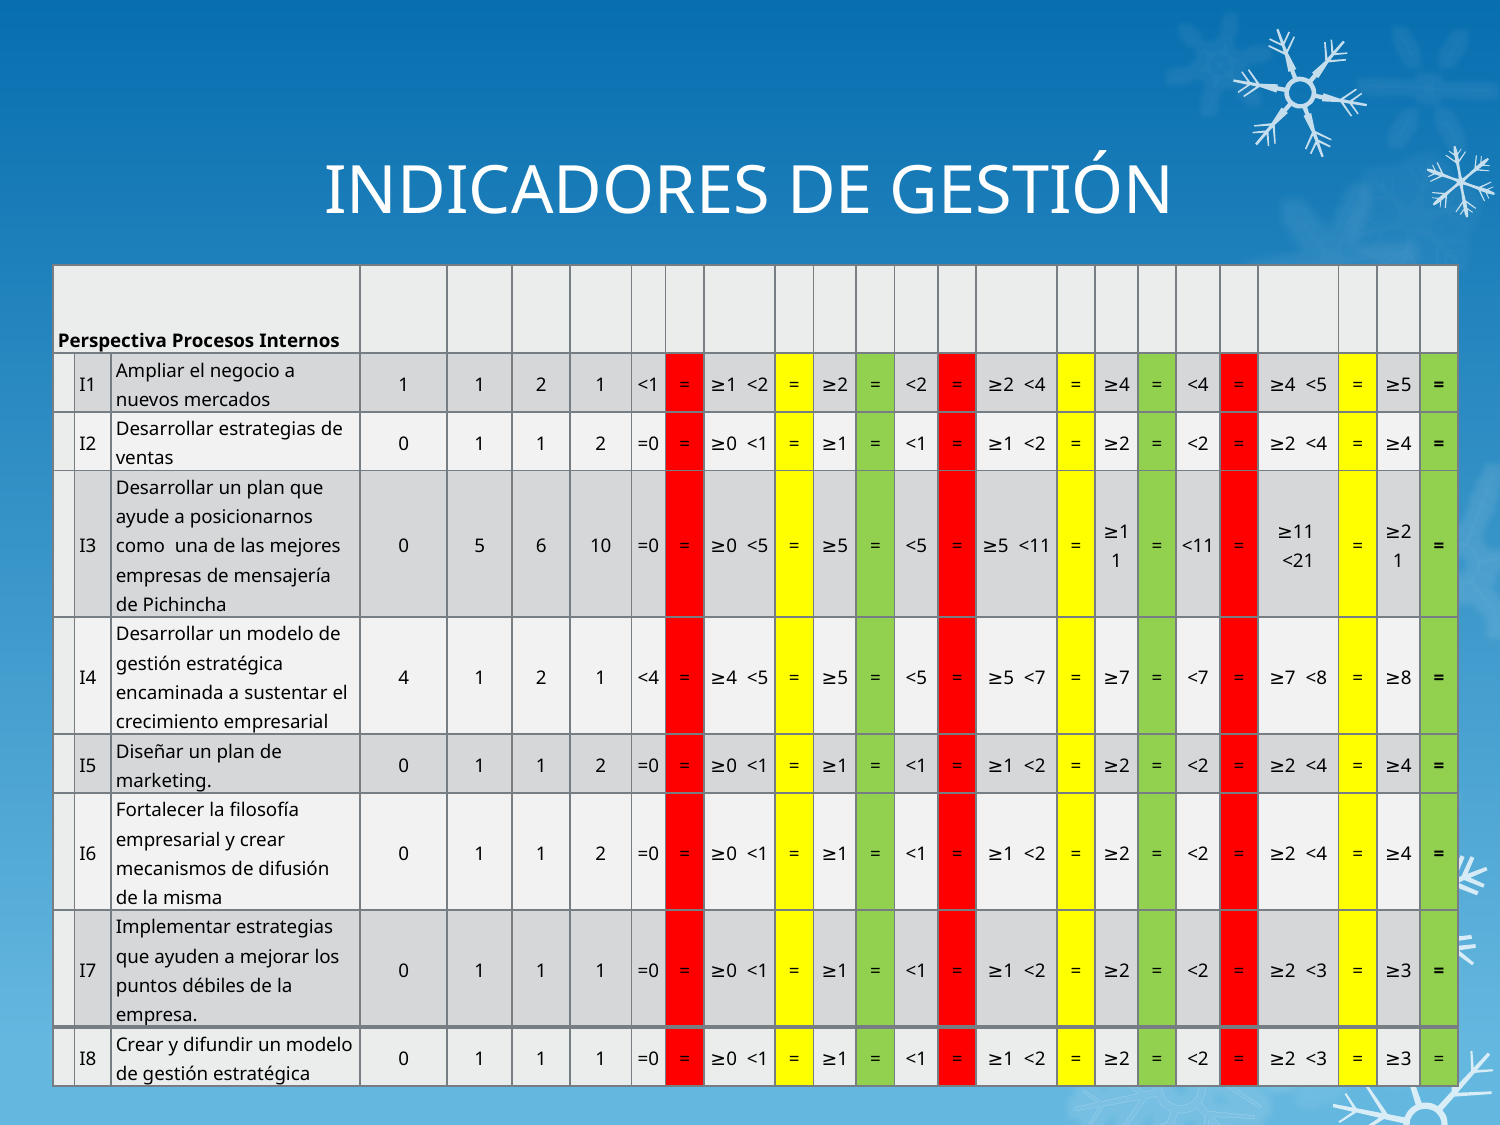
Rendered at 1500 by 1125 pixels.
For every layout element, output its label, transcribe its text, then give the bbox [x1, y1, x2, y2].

table_cell ≥2 [1096, 735, 1137, 792]
table_cell = [666, 735, 703, 792]
table_cell = [776, 413, 813, 470]
table_cell ≥0 <1 [705, 1029, 774, 1085]
table_cell ≥1 <2 [977, 413, 1056, 470]
table_cell ≥2 <4 [1259, 735, 1338, 792]
table_cell ≥0 <1 [705, 794, 774, 909]
table_cell = [1139, 1029, 1175, 1085]
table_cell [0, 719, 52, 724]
table_cell = [1058, 1029, 1094, 1085]
table_cell I8 [75, 1029, 110, 1085]
table_header [632, 266, 665, 352]
table_header [814, 266, 855, 352]
table_header [1259, 266, 1338, 352]
table_header [1096, 266, 1137, 352]
table_cell ≥2 [814, 354, 855, 411]
table_cell <4 [1177, 354, 1219, 411]
table_cell ≥2 [1096, 1029, 1137, 1085]
table_cell I1 [75, 354, 110, 411]
table_cell <5 [895, 471, 937, 616]
table_cell [54, 354, 74, 411]
table_cell 10 [571, 471, 631, 616]
table_cell = [666, 618, 703, 733]
table_cell ≥1 [814, 911, 855, 1025]
table_cell = [666, 794, 703, 909]
table_cell = [1139, 794, 1175, 909]
table_header [939, 266, 975, 352]
table_cell = [1339, 735, 1376, 792]
table_cell ≥21 [1378, 471, 1419, 616]
table_cell 2 [1392, 202, 1425, 206]
table_header [1378, 266, 1419, 352]
table_header [1177, 266, 1219, 352]
table_cell ≥8 [1378, 618, 1419, 733]
table_cell = [1421, 618, 1457, 733]
table_header Perspectiva Procesos Internos [54, 266, 359, 352]
table_cell 0 [361, 911, 446, 1025]
table_cell = [1139, 735, 1175, 792]
table_cell <1 [895, 413, 937, 470]
table_cell = [1058, 618, 1094, 733]
table_cell 1 [448, 1029, 511, 1085]
table_cell ≥0 <1 [705, 735, 774, 792]
table_cell ≥0 <1 [705, 911, 774, 1025]
table_cell = [857, 911, 894, 1025]
table_header [1421, 266, 1457, 352]
table_cell = [1421, 735, 1457, 792]
table_header [361, 266, 446, 352]
table_cell ≥4 [1378, 794, 1419, 909]
table_cell = [1139, 471, 1175, 616]
table_cell 1 [513, 1029, 569, 1085]
table_cell ≥4 <5 [1259, 354, 1338, 411]
table_cell = [1421, 911, 1457, 1025]
table_cell = [1421, 413, 1457, 470]
table_cell = [1058, 794, 1094, 909]
table_header [776, 266, 813, 352]
table_cell <2 [1177, 413, 1219, 470]
table_cell I2 [75, 413, 110, 470]
table_cell 2 [513, 354, 569, 411]
table_cell ≥1 [814, 413, 855, 470]
table_cell ≥1 <2 [977, 735, 1056, 792]
table_cell 1 [571, 1029, 631, 1085]
table_cell ≥5 [814, 471, 855, 616]
table_cell = [857, 354, 894, 411]
table_cell 1 [361, 354, 446, 411]
table_cell = [939, 794, 975, 909]
table_cell ≥7 <8 [1259, 618, 1338, 733]
table_cell <1 [895, 794, 937, 909]
table_cell 2 [571, 413, 631, 470]
table_cell = [776, 735, 813, 792]
table_cell = [1339, 618, 1376, 733]
table_cell ≥4 [1096, 354, 1137, 411]
table_cell = [776, 471, 813, 616]
table_cell [54, 735, 74, 792]
table_cell <2 [1177, 794, 1219, 909]
table_cell 0 [361, 413, 446, 470]
table_cell = [939, 413, 975, 470]
table_cell = [939, 1029, 975, 1085]
table_cell [54, 413, 74, 470]
table_cell Desarrollar estrategias de ventas [112, 413, 359, 470]
table_cell I6 [75, 794, 110, 909]
table_cell ≥1 <2 [705, 354, 774, 411]
table_cell = [1139, 618, 1175, 733]
table_cell 0 [361, 1029, 446, 1085]
table_header [666, 266, 703, 352]
table_cell <1 [632, 354, 665, 411]
table_cell 1 [571, 618, 631, 733]
table_cell ≥5 <11 [977, 471, 1056, 616]
table_cell ≥0 <1 [705, 413, 774, 470]
table_cell = [666, 1029, 703, 1085]
table_cell ≥2 [1096, 413, 1137, 470]
table_cell = [1339, 413, 1376, 470]
table_cell ≥11 <21 [1259, 471, 1338, 616]
table_cell = [1139, 413, 1175, 470]
table_cell = [857, 413, 894, 470]
table_cell [54, 471, 74, 616]
table_cell ≥7 [1096, 618, 1137, 733]
table_cell ≥2 [1096, 794, 1137, 909]
table_cell = [857, 618, 894, 733]
table_cell <11 [1177, 471, 1219, 616]
table_cell 2 [571, 735, 631, 792]
table_cell = [666, 413, 703, 470]
table_cell ≥1 [814, 1029, 855, 1085]
table_cell 1 [448, 413, 511, 470]
table_cell 1 [448, 735, 511, 792]
table_cell = [1339, 354, 1376, 411]
table_cell [54, 1029, 74, 1085]
table_cell ≥1 [814, 735, 855, 792]
table_cell 0 [361, 794, 446, 909]
table_cell = [1221, 354, 1257, 411]
table_cell 1 [513, 735, 569, 792]
table_header [1139, 266, 1175, 352]
table_cell 1 [448, 794, 511, 909]
table_cell 1 [513, 911, 569, 1025]
table_cell [54, 618, 74, 733]
table_cell = [939, 735, 975, 792]
table_cell 1 [513, 413, 569, 470]
table_cell = [1221, 471, 1257, 616]
table_cell ≥11 [1096, 471, 1137, 616]
table_cell <2 [1177, 1029, 1219, 1085]
table_cell = [857, 735, 894, 792]
table_cell Desarrollar un plan que ayude a posicionarnos como una de las mejores empresas de mensajería de Pichincha [112, 471, 359, 616]
table_cell Crear y difundir un modelo de gestión estratégica [112, 1029, 359, 1085]
table_cell 5 [448, 471, 511, 616]
table_cell ≥1 <2 [977, 911, 1056, 1025]
table_cell = [1221, 735, 1257, 792]
table_cell =0 [632, 471, 665, 616]
table_cell [54, 911, 74, 1025]
table_header [857, 266, 894, 352]
table_cell = [776, 794, 813, 909]
table_cell ≥5 [1378, 354, 1419, 411]
table_cell Implementar estrategias que ayuden a mejorar los puntos débiles de la empresa. [112, 911, 359, 1025]
table_cell ≥0 <5 [705, 471, 774, 616]
table_cell =0 [632, 911, 665, 1025]
table_cell = [939, 911, 975, 1025]
table_cell = [1421, 1029, 1457, 1085]
table_cell Desarrollar un modelo de gestión estratégica encaminada a sustentar el crecimiento empresarial [112, 618, 359, 733]
table_cell <5 [895, 618, 937, 733]
table_cell = [1339, 794, 1376, 909]
table_cell ≥4 <5 [705, 618, 774, 733]
table_cell 1 [448, 618, 511, 733]
table_cell ≥2 <3 [1259, 1029, 1338, 1085]
table_cell <2 [1177, 735, 1219, 792]
table_cell I7 [75, 911, 110, 1025]
table_cell ≥1 <2 [977, 1029, 1056, 1085]
table_cell 6 [513, 471, 569, 616]
table_cell 4 [361, 618, 446, 733]
table_cell ≥2 <4 [1259, 794, 1338, 909]
table_cell <2 [895, 354, 937, 411]
table_cell ≥5 [814, 618, 855, 733]
table_cell 2 [513, 618, 569, 733]
table_cell = [1139, 354, 1175, 411]
table_cell ≥3 [1378, 1029, 1419, 1085]
table_cell = [1339, 1029, 1376, 1085]
table_cell 1 [513, 794, 569, 909]
table_cell <1 [895, 911, 937, 1025]
table_cell Ampliar el negocio a nuevos mercados [112, 354, 359, 411]
table_cell = [1339, 471, 1376, 616]
table_cell = [1421, 354, 1457, 411]
table_cell ≥4 [1378, 413, 1419, 470]
table_cell = [776, 354, 813, 411]
table_cell =0 [632, 1029, 665, 1085]
table_cell = [1139, 911, 1175, 1025]
table_cell = [1058, 413, 1094, 470]
table_cell = [776, 1029, 813, 1085]
table_cell = [666, 911, 703, 1025]
table_cell 2 [571, 794, 631, 909]
table_cell = [857, 471, 894, 616]
table_cell 0 [361, 471, 446, 616]
table_cell ≥3 [1378, 911, 1419, 1025]
table_cell = [857, 1029, 894, 1085]
table_header [448, 266, 511, 352]
table_cell = [1058, 911, 1094, 1025]
table_cell <4 [632, 618, 665, 733]
table_header [571, 266, 631, 352]
table_cell <7 [1177, 618, 1219, 733]
table_header [1339, 266, 1376, 352]
table_cell = [1221, 1029, 1257, 1085]
table_cell = [1058, 354, 1094, 411]
table_cell ≥2 <3 [1259, 911, 1338, 1025]
table_cell = [666, 354, 703, 411]
table_cell =0 [632, 794, 665, 909]
table_cell ≥1 <2 [977, 794, 1056, 909]
table_cell [54, 794, 74, 909]
table_cell = [1421, 794, 1457, 909]
table_cell ≥2 <4 [1259, 413, 1338, 470]
table_cell = [857, 794, 894, 909]
table_cell <1 [895, 735, 937, 792]
table_cell 1 [571, 354, 631, 411]
table_cell Diseñar un plan de marketing. [112, 735, 359, 792]
table_header [977, 266, 1056, 352]
table_cell I5 [75, 735, 110, 792]
table_cell Fortalecer la filosofía empresarial y crear mecanismos de difusión de la misma [112, 794, 359, 909]
table_cell 0 [361, 735, 446, 792]
table_cell = [1058, 471, 1094, 616]
table_cell <2 [1177, 911, 1219, 1025]
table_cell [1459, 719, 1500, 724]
table_header [513, 266, 569, 352]
table_cell =0 [632, 735, 665, 792]
table_cell = [776, 911, 813, 1025]
table_cell = [1421, 471, 1457, 616]
table_cell =0 [632, 413, 665, 470]
table_cell = [666, 471, 703, 616]
table_header [895, 266, 937, 352]
table_header [1058, 266, 1094, 352]
table_cell = [1221, 794, 1257, 909]
table_cell = [1221, 618, 1257, 733]
table_cell = [776, 618, 813, 733]
table_cell = [939, 471, 975, 616]
table_header [705, 266, 774, 352]
table_cell ≥5 <7 [977, 618, 1056, 733]
table_cell = [1221, 413, 1257, 470]
table_cell <1 [895, 1029, 937, 1085]
table_cell ≥2 <4 [977, 354, 1056, 411]
table_header [1221, 266, 1257, 352]
table_cell I3 [75, 471, 110, 616]
table_cell I4 [75, 618, 110, 733]
table_cell 1 [448, 354, 511, 411]
table_cell ≥4 [1378, 735, 1419, 792]
title INDICADORES DE GESTIÓN [165, 110, 1335, 263]
table_cell 1 [571, 911, 631, 1025]
table_cell = [1058, 735, 1094, 792]
table_cell = [1339, 911, 1376, 1025]
table_cell = [939, 354, 975, 411]
table_cell ≥2 [1096, 911, 1137, 1025]
table_cell 1 [448, 911, 511, 1025]
table_cell = [939, 618, 975, 733]
table_cell ≥1 [814, 794, 855, 909]
table_cell = [1221, 911, 1257, 1025]
